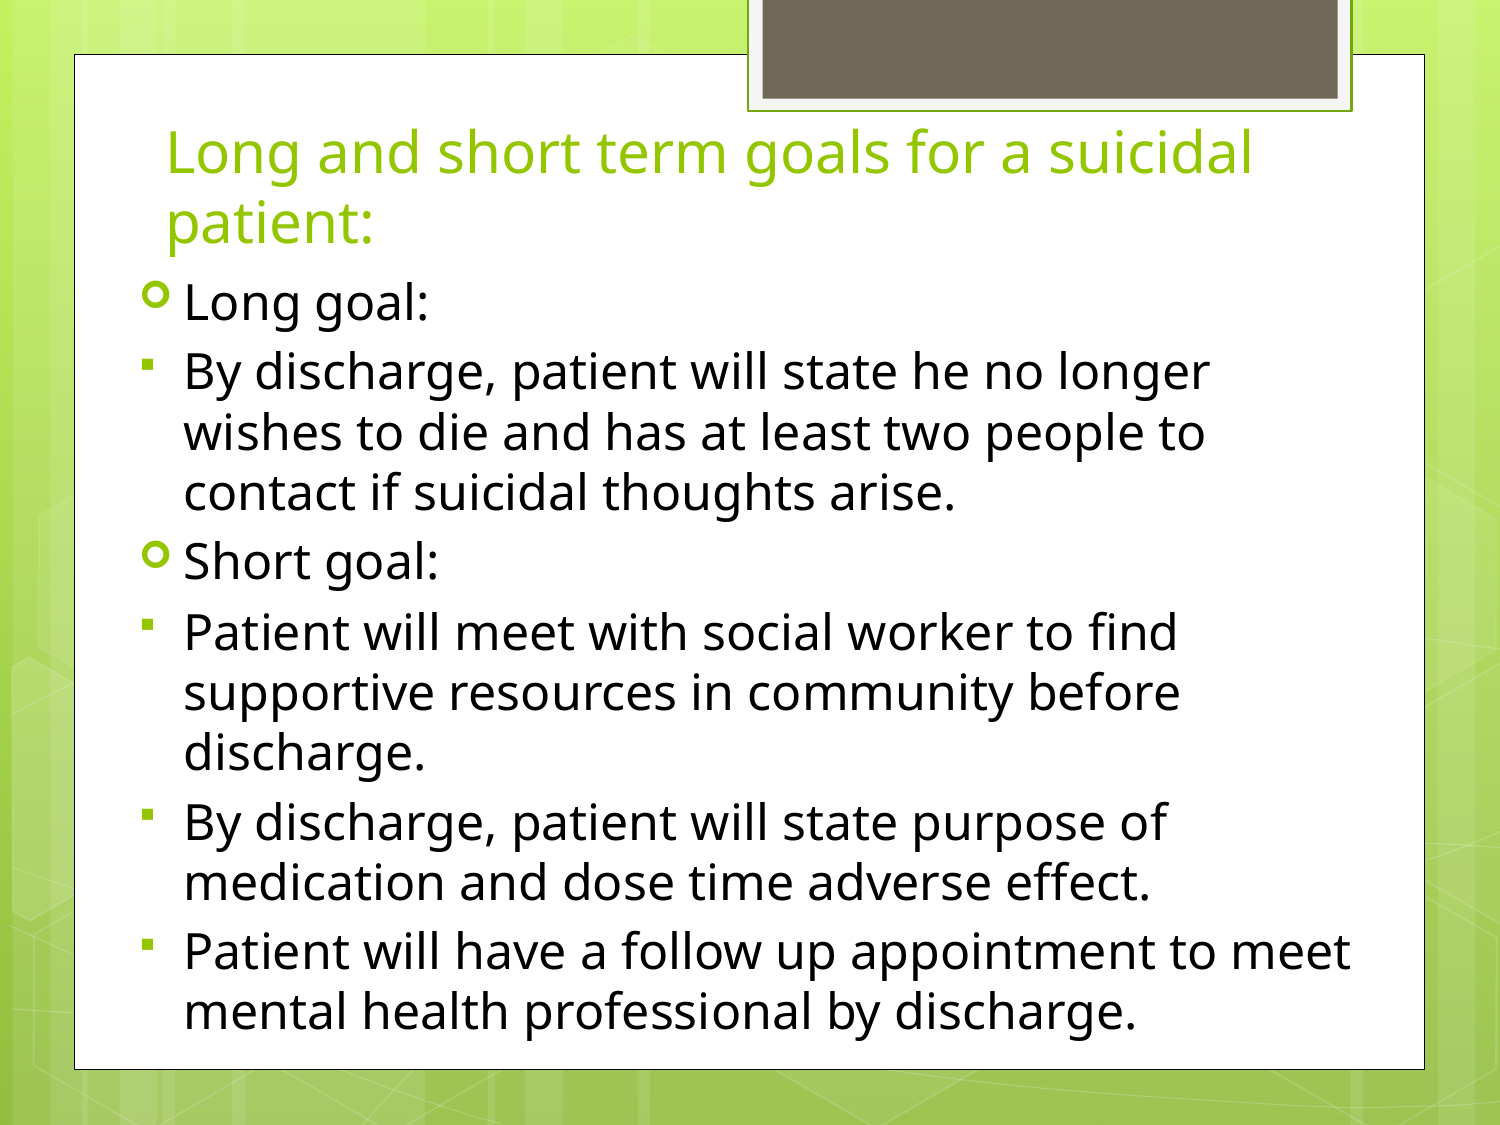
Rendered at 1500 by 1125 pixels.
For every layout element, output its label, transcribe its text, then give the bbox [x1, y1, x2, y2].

list Long goal: By discharge, patient will state he no longer wishes to die and has at least two people to contact if suicidal thoughts arise. Short goal: Patient will meet with social worker to find supportive resources in community before discharge. By discharge, patient will state purpose of medication and dose time adverse effect. Patient will have a follow up appointment to meet mental health professional by discharge. [112, 262, 1388, 1010]
title Long and short term goals for a suicidal patient: [150, 87, 1475, 263]
